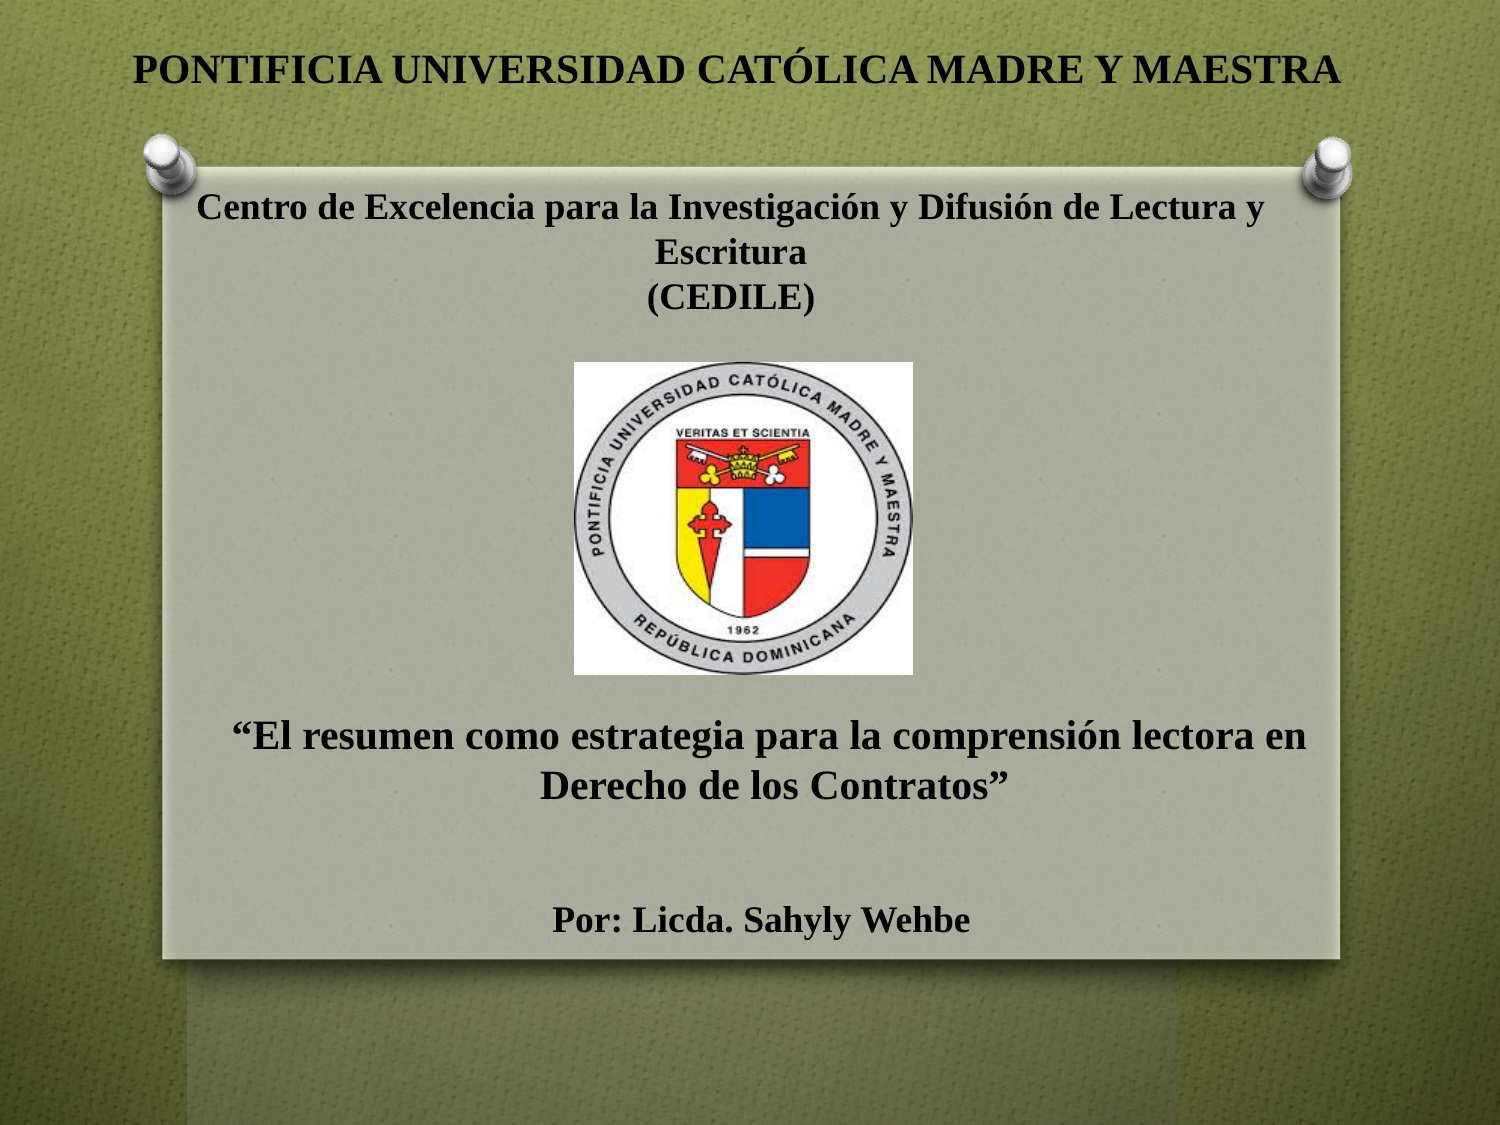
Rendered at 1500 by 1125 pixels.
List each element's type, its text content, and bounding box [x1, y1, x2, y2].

text_box Por: Licda. Sahyly Wehbe [537, 887, 1125, 993]
subtitle “El resumen como estrategia para la comprensión lectora en Derecho de los Contratos” [187, 699, 1363, 875]
text_box Centro de Excelencia para la Investigación y Difusión de Lectura y Escritura (CEDILE) [137, 174, 1325, 325]
picture [573, 362, 913, 676]
title PONTIFICIA UNIVERSIDAD CATÓLICA MADRE Y MAESTRA [37, 0, 1438, 150]
picture [1276, 150, 1396, 225]
picture [112, 150, 230, 198]
